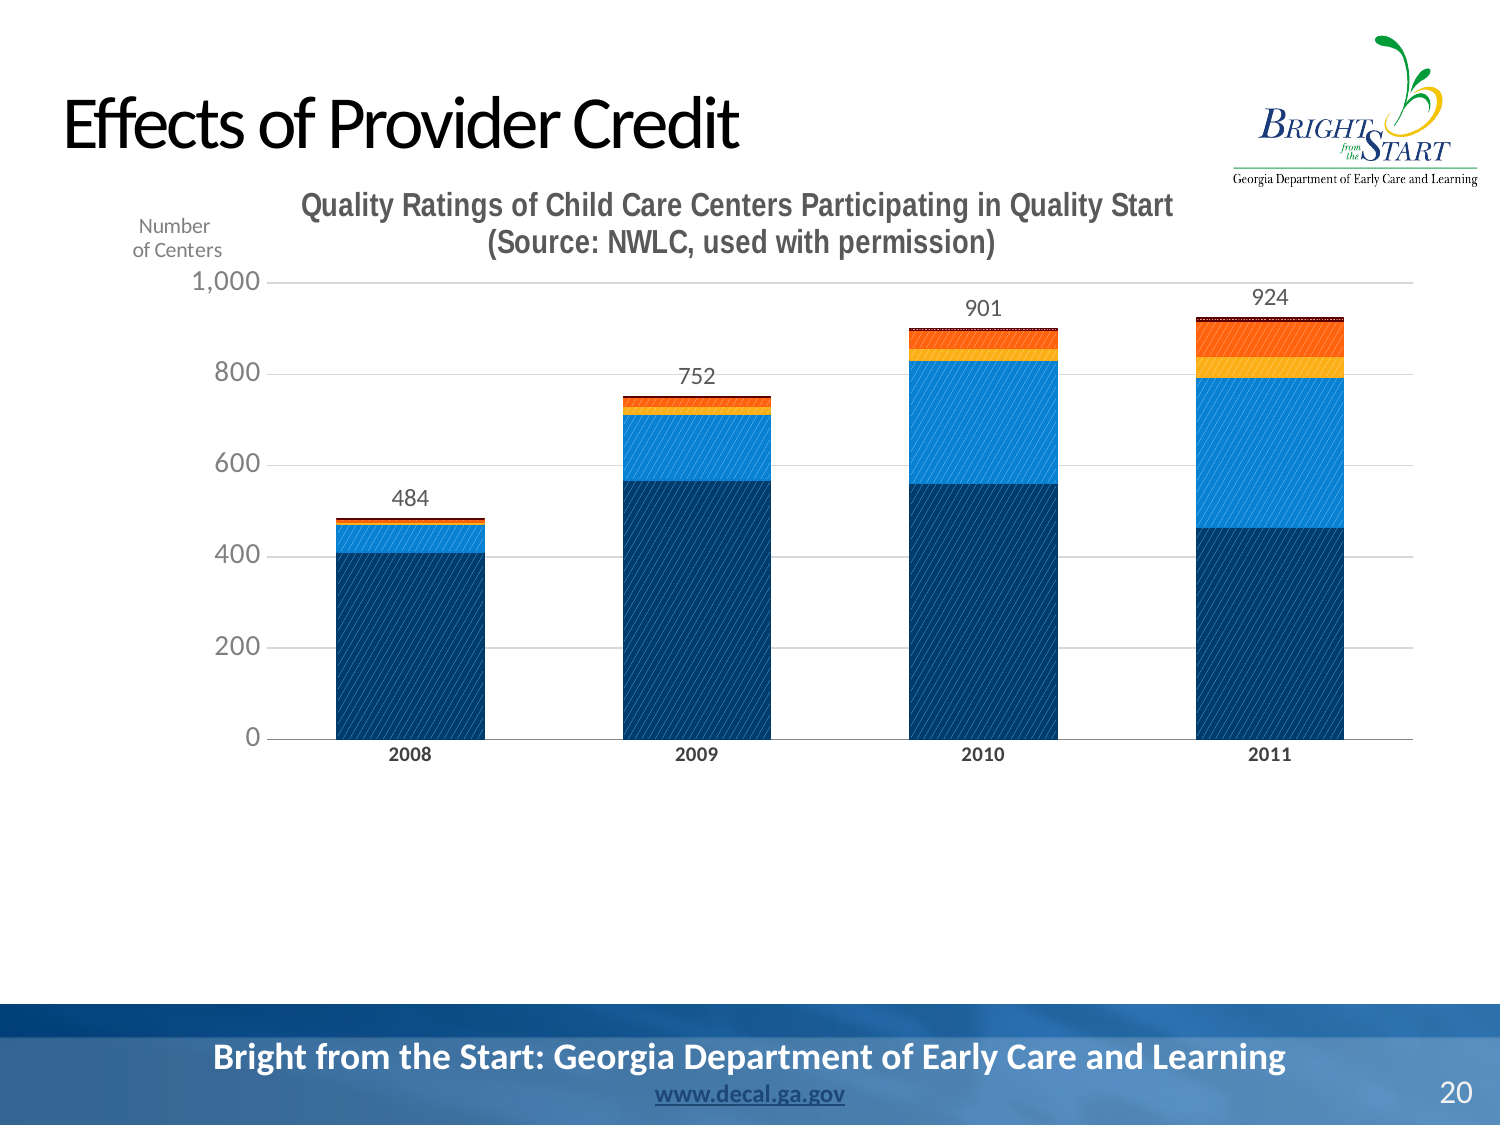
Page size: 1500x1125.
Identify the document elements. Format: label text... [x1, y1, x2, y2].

picture [1212, 0, 1500, 200]
title Effects of Provider Credit [62, 86, 1200, 160]
picture [0, 1004, 1500, 1125]
chart [37, 162, 1425, 1013]
